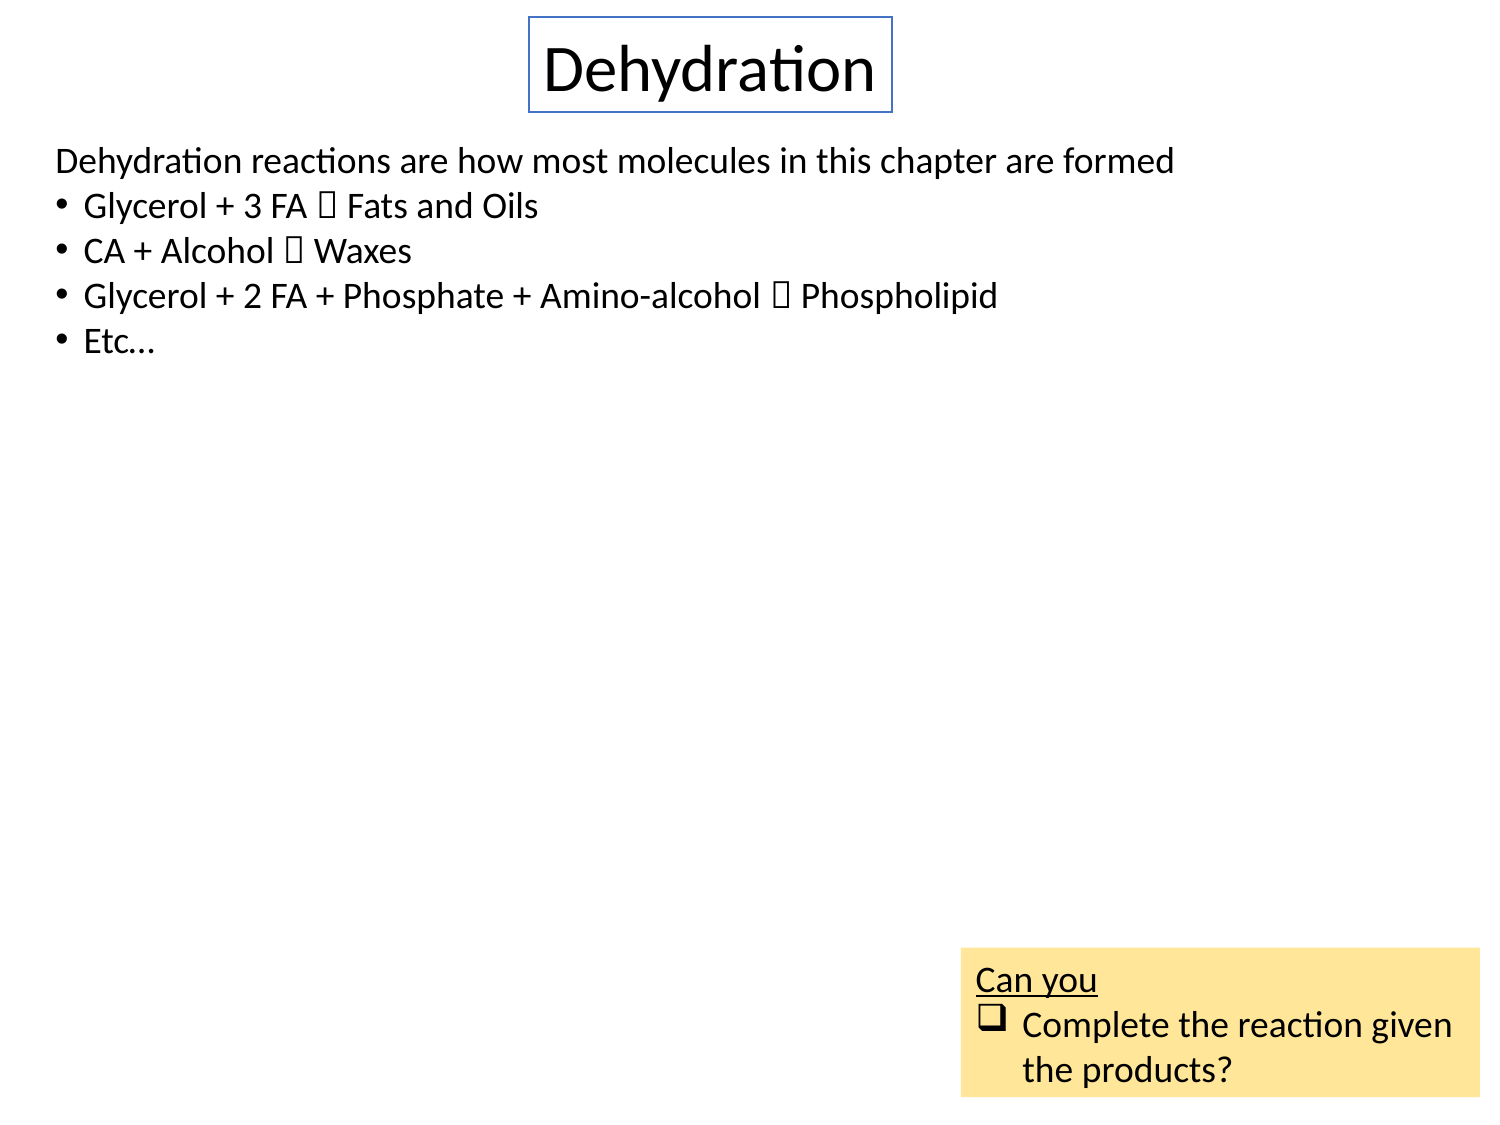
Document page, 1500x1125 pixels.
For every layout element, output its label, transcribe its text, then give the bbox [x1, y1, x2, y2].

text_box Dehydration [528, 16, 893, 113]
text_box Dehydration reactions are how most molecules in this chapter are formed Glycerol + 3 FA  Fats and Oils CA + Alcohol  Waxes Glycerol + 2 FA + Phosphate + Amino-alcohol  Phospholipid Etc… [40, 128, 1336, 369]
text_box Can you Complete the reaction given the products? [960, 947, 1480, 1098]
